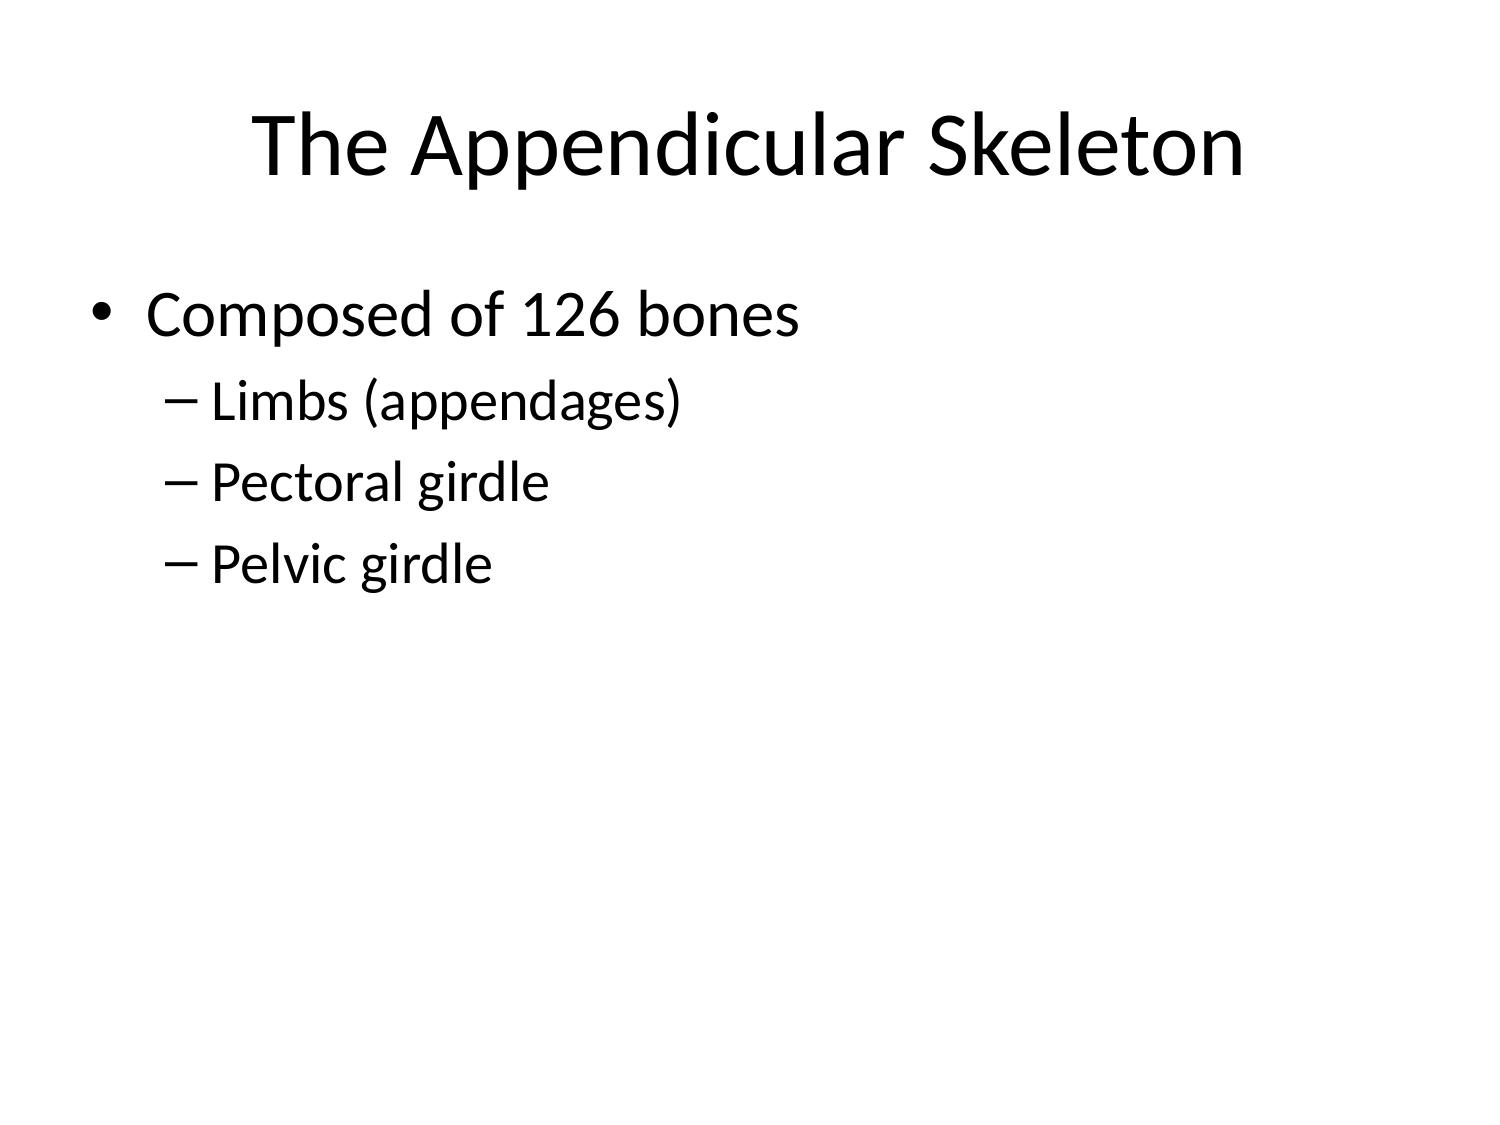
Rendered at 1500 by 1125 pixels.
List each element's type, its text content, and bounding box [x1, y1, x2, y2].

title The Appendicular Skeleton [75, 45, 1425, 233]
list Composed of 126 bones Limbs (appendages) Pectoral girdle Pelvic girdle [75, 262, 1425, 1005]
